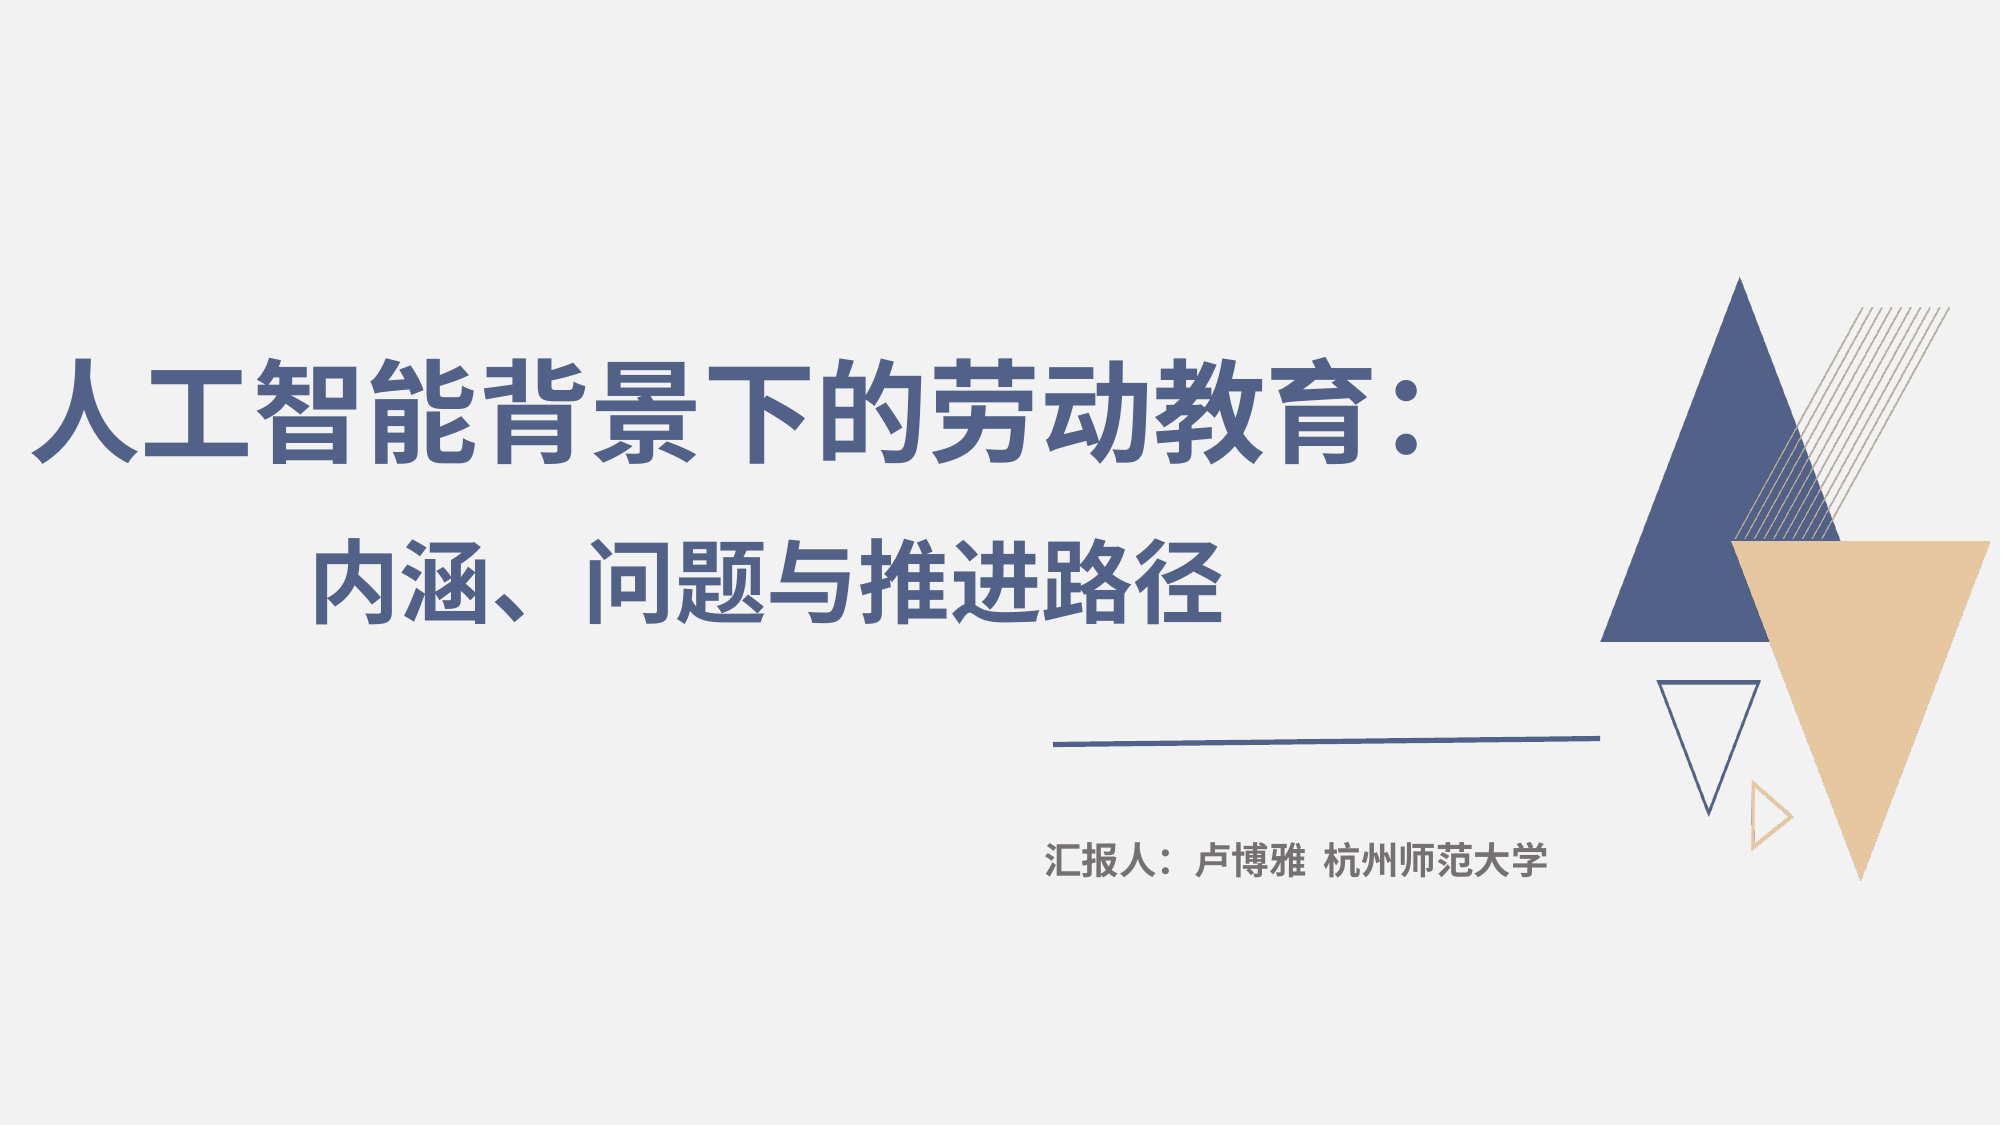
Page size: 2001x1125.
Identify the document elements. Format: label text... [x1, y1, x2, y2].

text_box 内涵、问题与推进路径 [293, 517, 1306, 643]
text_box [1052, 738, 1600, 745]
text_box 汇报人：卢博雅 杭州师范大学 [1029, 829, 1628, 890]
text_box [1600, 276, 1990, 881]
text_box 人工智能背景下的劳动教育： [13, 266, 1641, 650]
